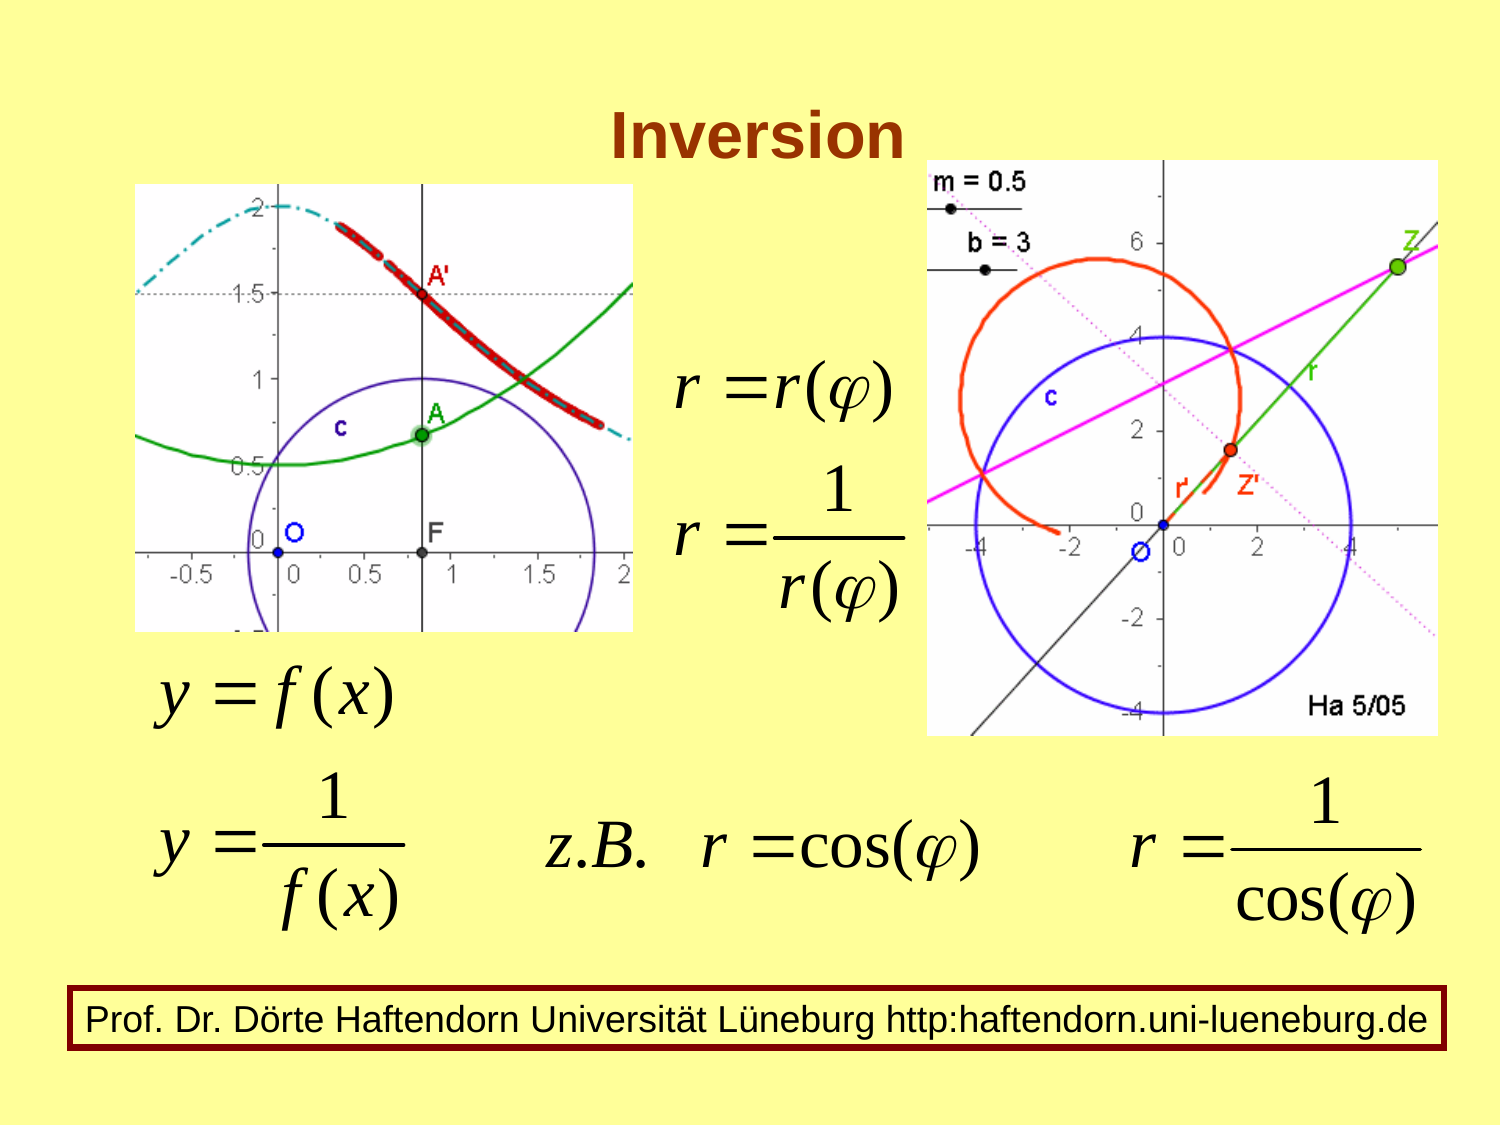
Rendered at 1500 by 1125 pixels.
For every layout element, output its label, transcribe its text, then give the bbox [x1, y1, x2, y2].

title Inversion [52, 54, 1465, 209]
picture [135, 184, 633, 632]
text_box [147, 656, 415, 941]
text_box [666, 349, 913, 634]
picture [926, 160, 1439, 737]
text_box Prof. Dr. Dörte Haftendorn Universität Lüneburg http:haftendorn.uni-lueneburg.de [70, 987, 1444, 1048]
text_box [537, 763, 1431, 944]
